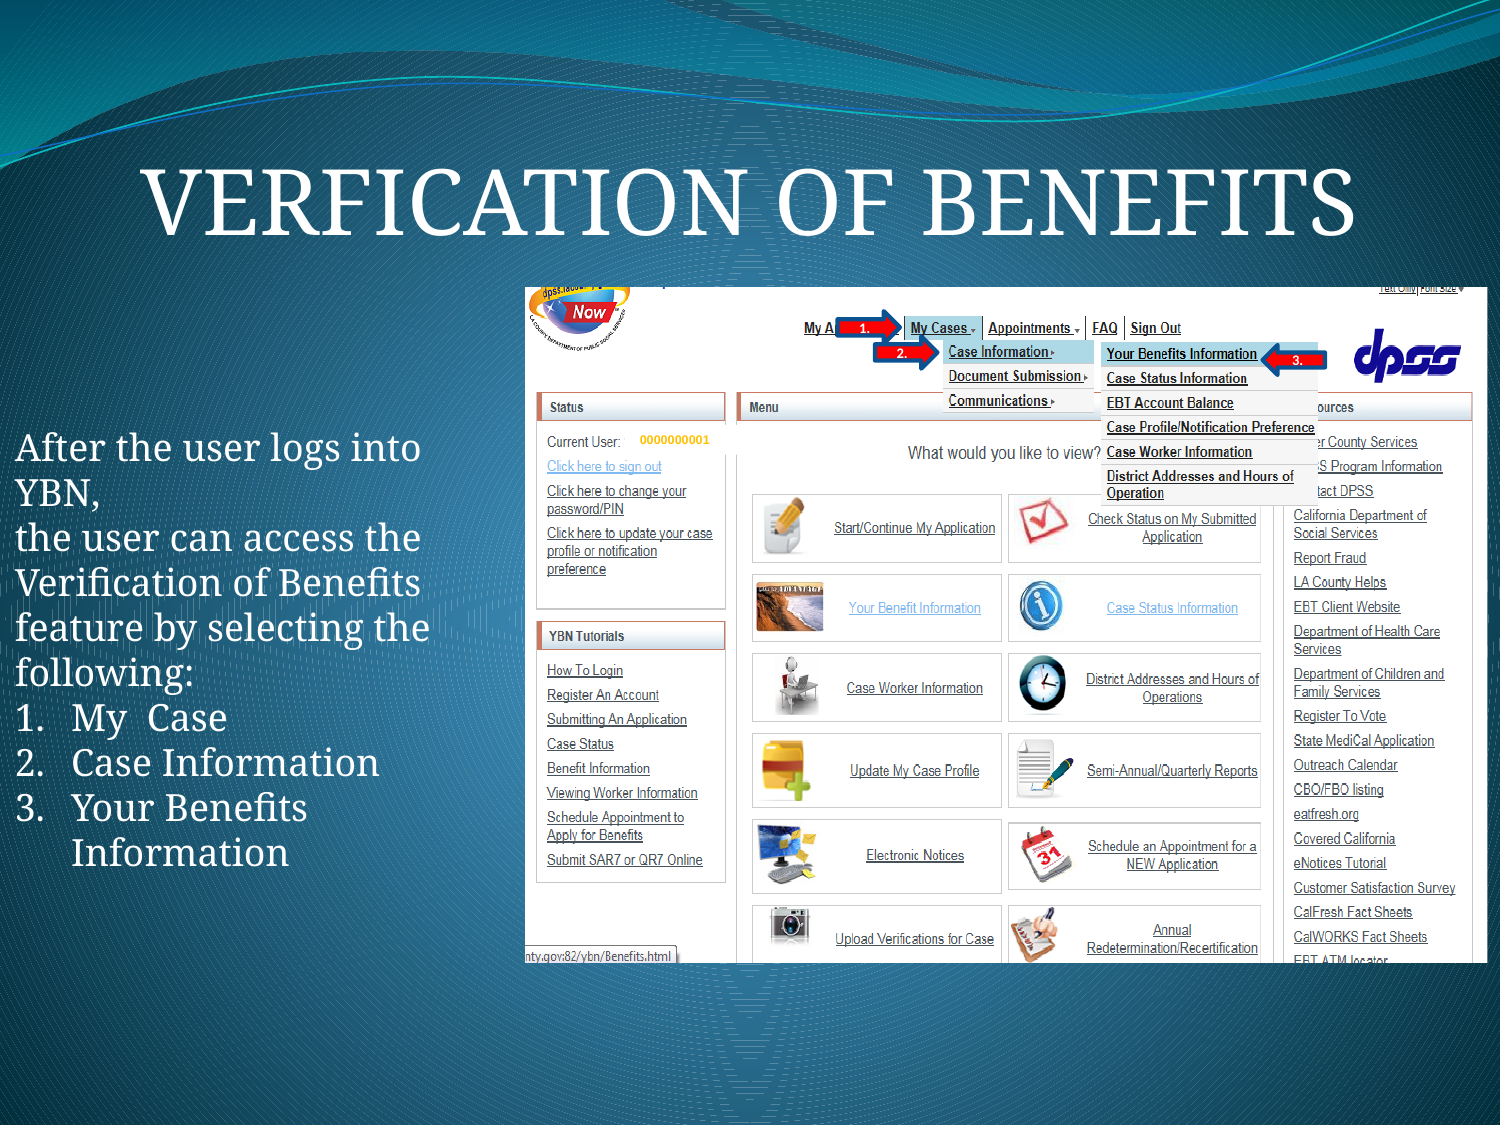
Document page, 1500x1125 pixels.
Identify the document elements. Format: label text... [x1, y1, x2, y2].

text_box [524, 287, 1488, 963]
text_box VERFICATION OF BENEFITS [50, 136, 1450, 261]
text_box After the user logs into YBN, the user can access the Verification of Benefits feature by selecting the following: My Case Case Information Your Benefits Information [0, 416, 517, 882]
